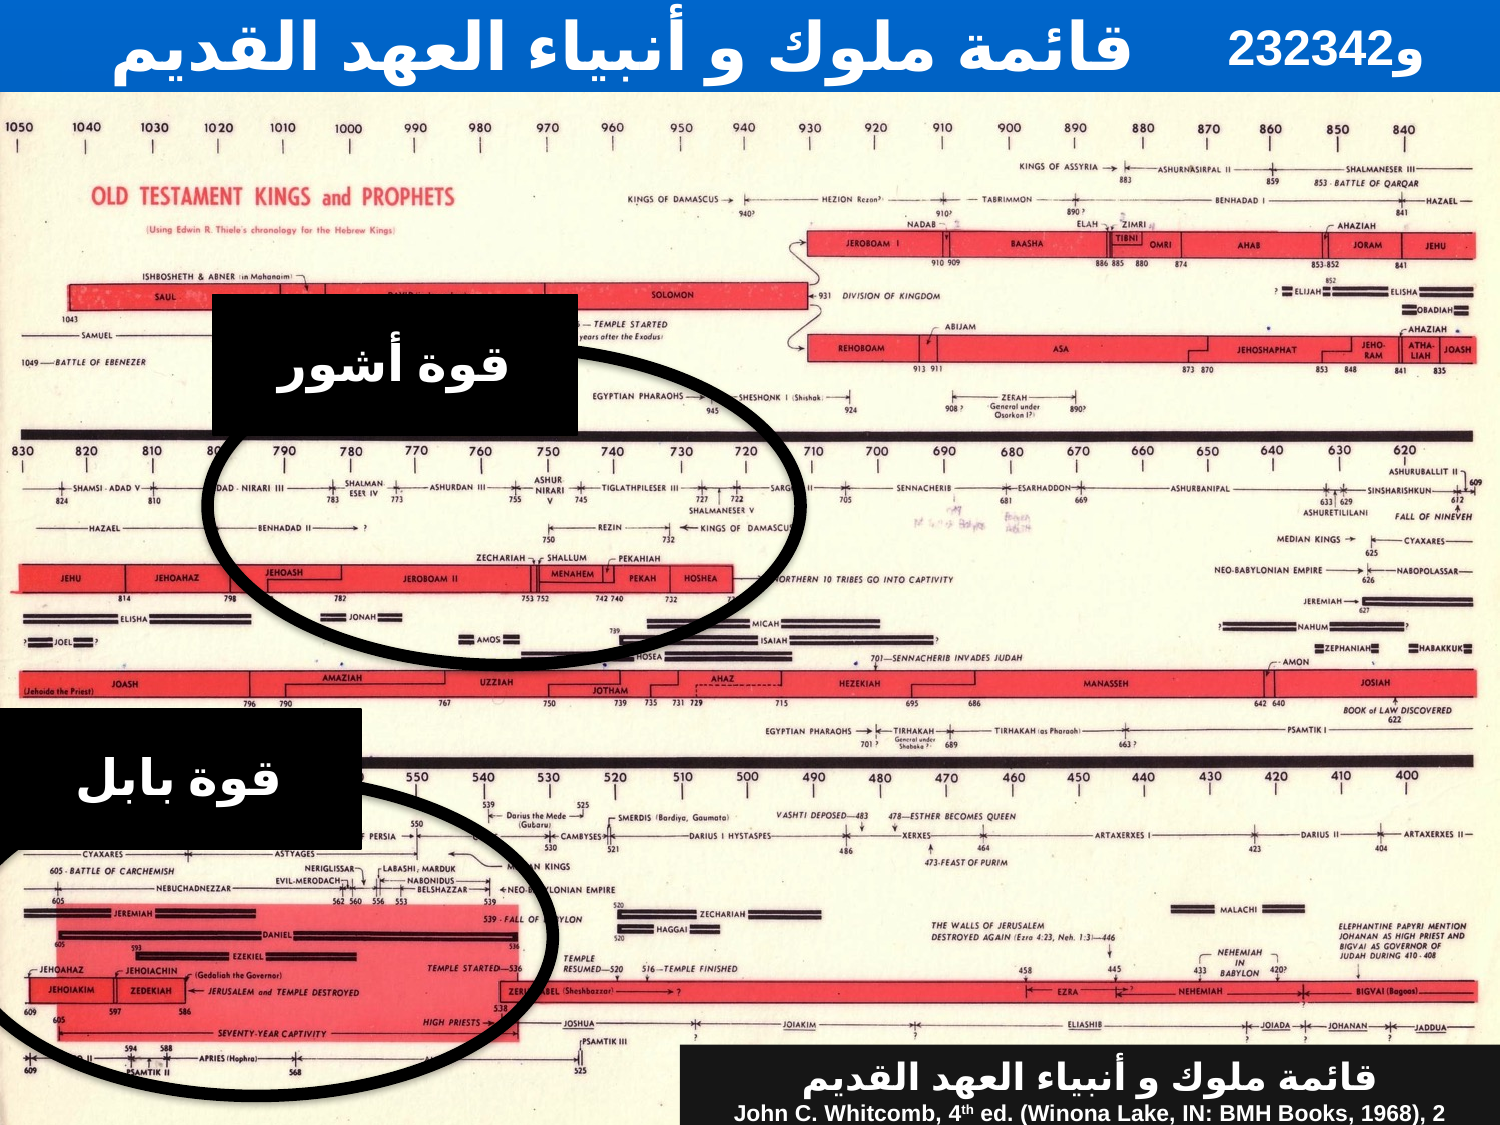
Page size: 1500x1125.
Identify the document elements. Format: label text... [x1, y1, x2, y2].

picture [0, 91, 1500, 1125]
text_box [207, 294, 801, 666]
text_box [0, 708, 554, 1097]
text_box 232و342 [1212, 12, 1488, 79]
title قائمة ملوك و أنبياء العهد القديم [0, 0, 1247, 91]
